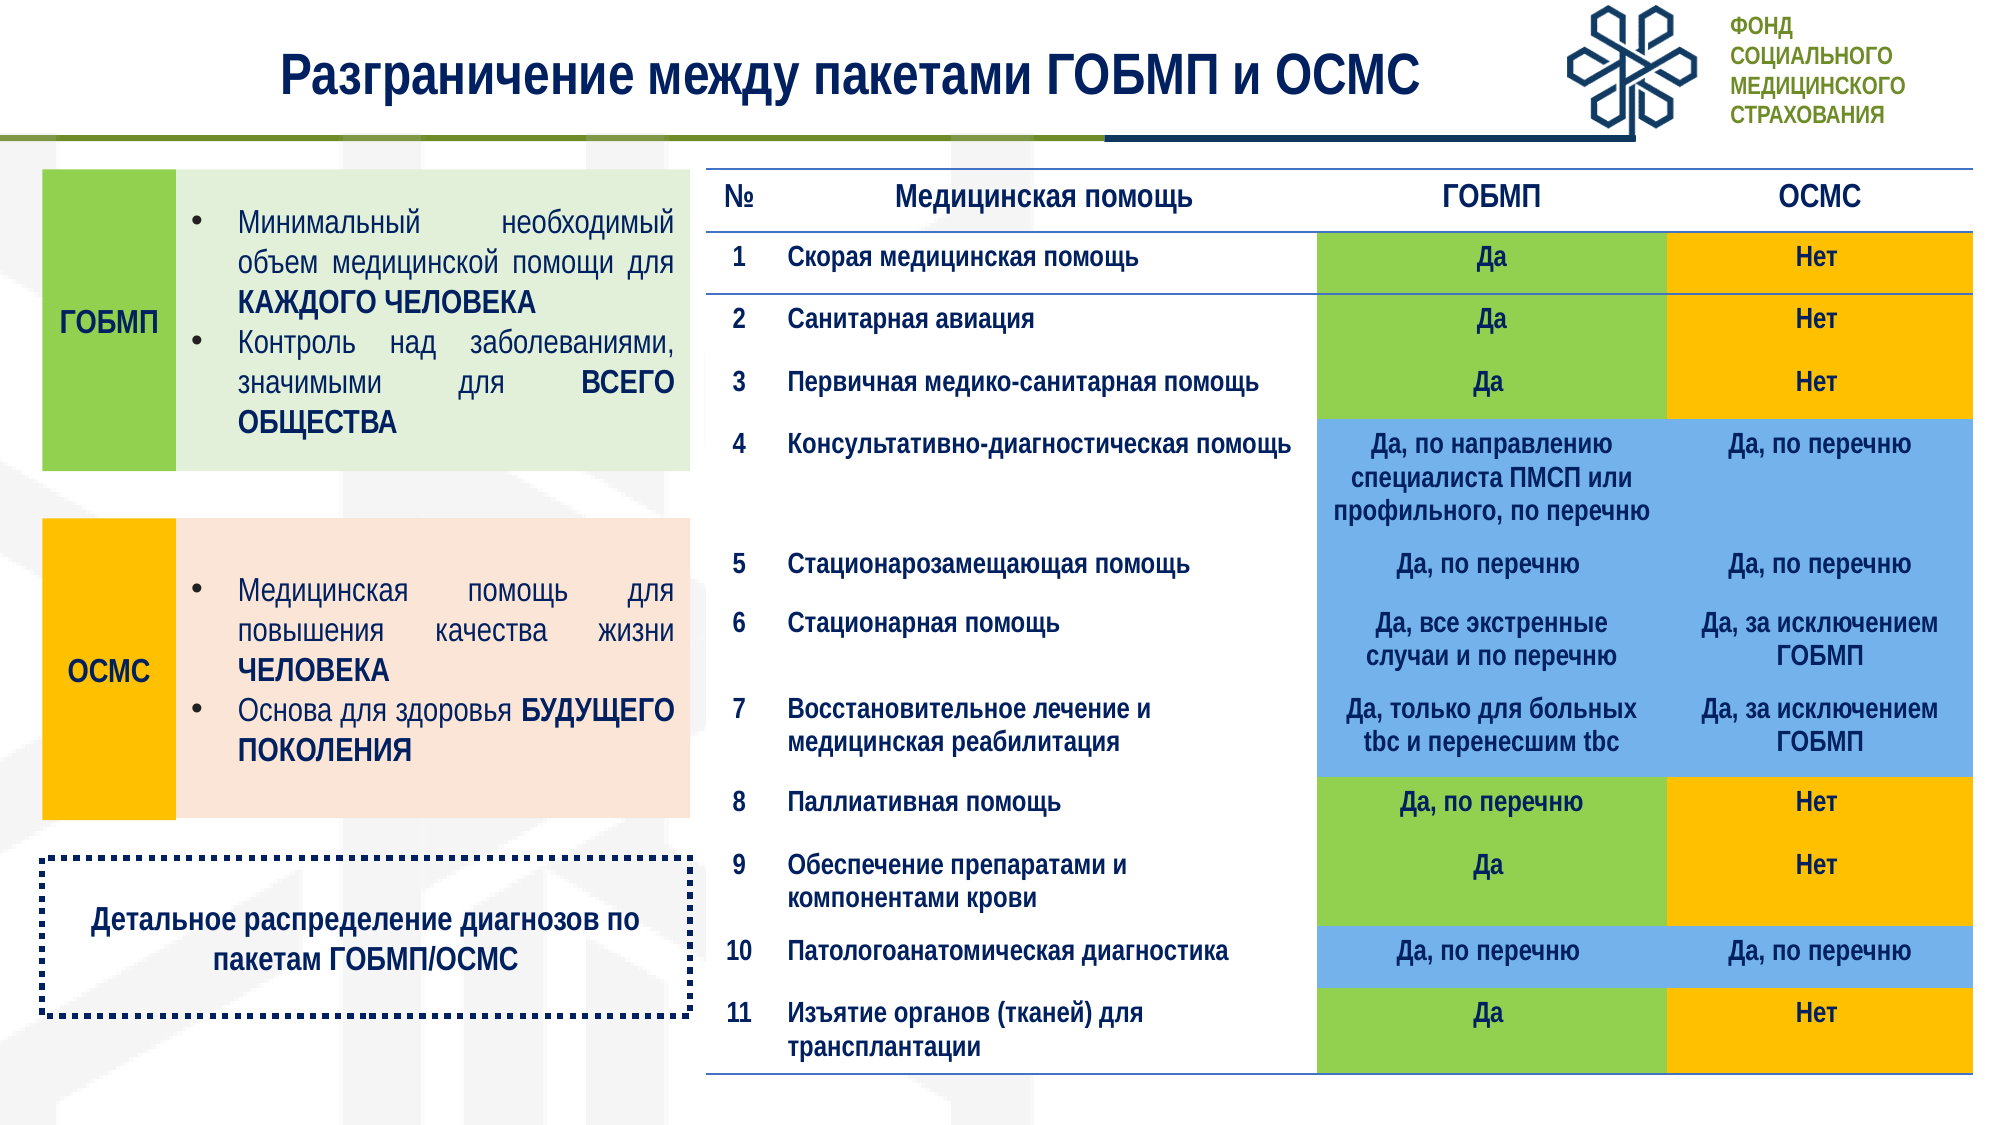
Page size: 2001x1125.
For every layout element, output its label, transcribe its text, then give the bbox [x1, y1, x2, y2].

table_cell 11 [706, 988, 773, 1073]
table_cell Патологоанатомическая диагностика [773, 926, 1317, 988]
table_cell Да, все экстренные случаи и по перечню [1317, 597, 1667, 684]
table_cell Да, по направлению специалиста ПМСП или профильного, по перечню [1317, 419, 1667, 539]
text_box Минимальный необходимый объем медицинской помощи для КАЖДОГО ЧЕЛОВЕКА Контроль над заболеваниями, значимыми для ВСЕГО ОБЩЕСТВА [176, 169, 691, 472]
table_cell 2 [706, 295, 773, 356]
table_cell Нет [1667, 988, 1973, 1073]
table_cell 3 [706, 356, 773, 419]
table_cell 7 [706, 684, 773, 777]
table_cell 9 [706, 839, 773, 926]
table_cell Да [1317, 839, 1667, 926]
table_cell Да, по перечню [1667, 539, 1973, 597]
text_box Детальное распределение диагнозов по пакетам ГОБМП/ОСМС [41, 857, 691, 1017]
table_cell Да [1317, 233, 1667, 293]
table_cell Нет [1667, 233, 1973, 293]
table_cell Да, по перечню [1667, 419, 1973, 539]
title Разграничение между пакетами ГОБМП и ОСМС [10, 20, 1691, 131]
text_box ОСМС [42, 518, 176, 821]
table_cell Да [1317, 295, 1667, 356]
table_cell Нет [1667, 839, 1973, 926]
table_cell Да, по перечню [1317, 777, 1667, 839]
table_cell Восстановительное лечение и медицинская реабилитация [773, 684, 1317, 777]
table_cell Паллиативная помощь [773, 777, 1317, 839]
table_cell Да [1317, 988, 1667, 1073]
table_header ГОБМП [1317, 170, 1667, 231]
table_cell Скорая медицинская помощь [773, 233, 1317, 293]
table_header ОСМС [1667, 170, 1973, 231]
table_cell 1 [706, 233, 773, 293]
table_cell 5 [706, 539, 773, 597]
table_cell Консультативно-диагностическая помощь [773, 419, 1317, 539]
table_cell Стационарная помощь [773, 597, 1317, 684]
table_cell 4 [706, 419, 773, 539]
table_cell Нет [1667, 777, 1973, 839]
table_cell 8 [706, 777, 773, 839]
table_cell Обеспечение препаратами и компонентами крови [773, 839, 1317, 926]
table_cell Да [1317, 356, 1667, 419]
table_cell Изъятие органов (тканей) для трансплантации [773, 988, 1317, 1073]
table_cell Да, по перечню [1317, 539, 1667, 597]
table_cell Да, за исключением ГОБМП [1667, 597, 1973, 684]
table_cell Нет [1667, 295, 1973, 356]
table_cell 10 [706, 926, 773, 988]
table_cell Да, за исключением ГОБМП [1667, 684, 1973, 777]
table_cell Санитарная авиация [773, 295, 1317, 356]
text_box Медицинская помощь для повышения качества жизни ЧЕЛОВЕКА Основа для здоровья БУДУЩЕГО ПОКОЛЕНИЯ [176, 518, 691, 819]
text_box ГОБМП [42, 169, 176, 472]
table_cell Нет [1667, 356, 1973, 419]
table_cell Да, по перечню [1667, 926, 1973, 988]
table_cell 6 [706, 597, 773, 684]
table_cell Да, только для больных tbc и перенесшим tbc [1317, 684, 1667, 777]
picture [1567, 5, 1982, 142]
table_header Медицинская помощь [773, 170, 1317, 231]
text_box Фонд социального медицинского страхования [1715, 1, 2000, 137]
table_cell Первичная медико-санитарная помощь [773, 356, 1317, 419]
table_cell Стационарозамещающая помощь [773, 539, 1317, 597]
table_cell Да, по перечню [1317, 926, 1667, 988]
table_header № [706, 170, 773, 231]
